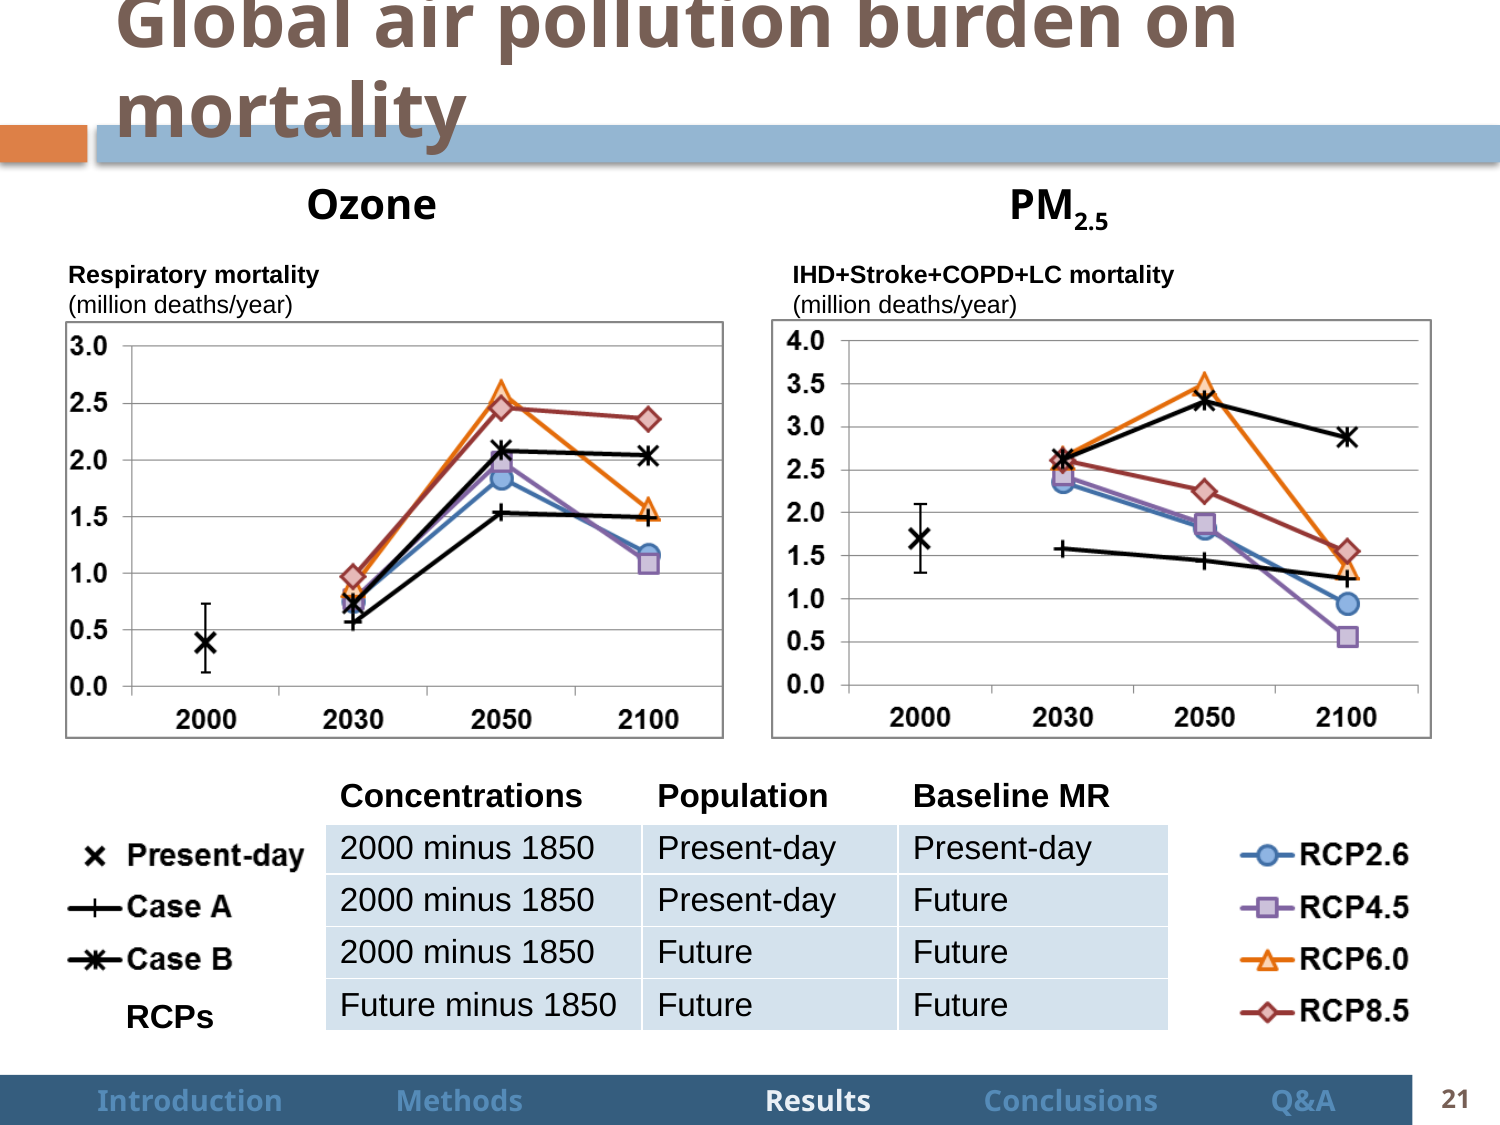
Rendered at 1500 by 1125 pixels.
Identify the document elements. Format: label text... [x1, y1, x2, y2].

picture [1226, 820, 1475, 1033]
table_cell Future [899, 979, 1168, 1030]
table_header Concentrations [326, 771, 641, 819]
text_box PM2.5 [993, 170, 1124, 243]
table_cell 2000 minus 1850 [326, 825, 641, 873]
table_cell Future [643, 979, 897, 1030]
table_cell Present-day [899, 825, 1168, 873]
table_cell Present-day [643, 875, 897, 926]
text_box Ozone [291, 170, 453, 236]
table_cell 2000 minus 1850 [326, 875, 641, 926]
picture [51, 830, 314, 986]
picture [771, 318, 1433, 739]
table_cell Present-day [643, 825, 897, 873]
text_box IHD+Stroke+COPD+LC mortality (million deaths/year) [777, 250, 1198, 317]
table_cell 2000 minus 1850 [326, 927, 641, 978]
table_cell Future minus 1850 [326, 979, 641, 1030]
title Global air pollution burden on mortality [99, 24, 1472, 100]
text_box Respiratory mortality (million deaths/year) [53, 251, 343, 326]
table_cell Future [643, 927, 897, 978]
table_header Population [643, 771, 897, 819]
table_cell Future [899, 875, 1168, 926]
picture [65, 321, 725, 739]
text_box RCPs [111, 996, 230, 1043]
table_header Baseline MR [899, 771, 1168, 819]
table_cell Future [899, 927, 1168, 978]
text_box Introduction Methods Results Conclusions Q&A [0, 1074, 1500, 1125]
